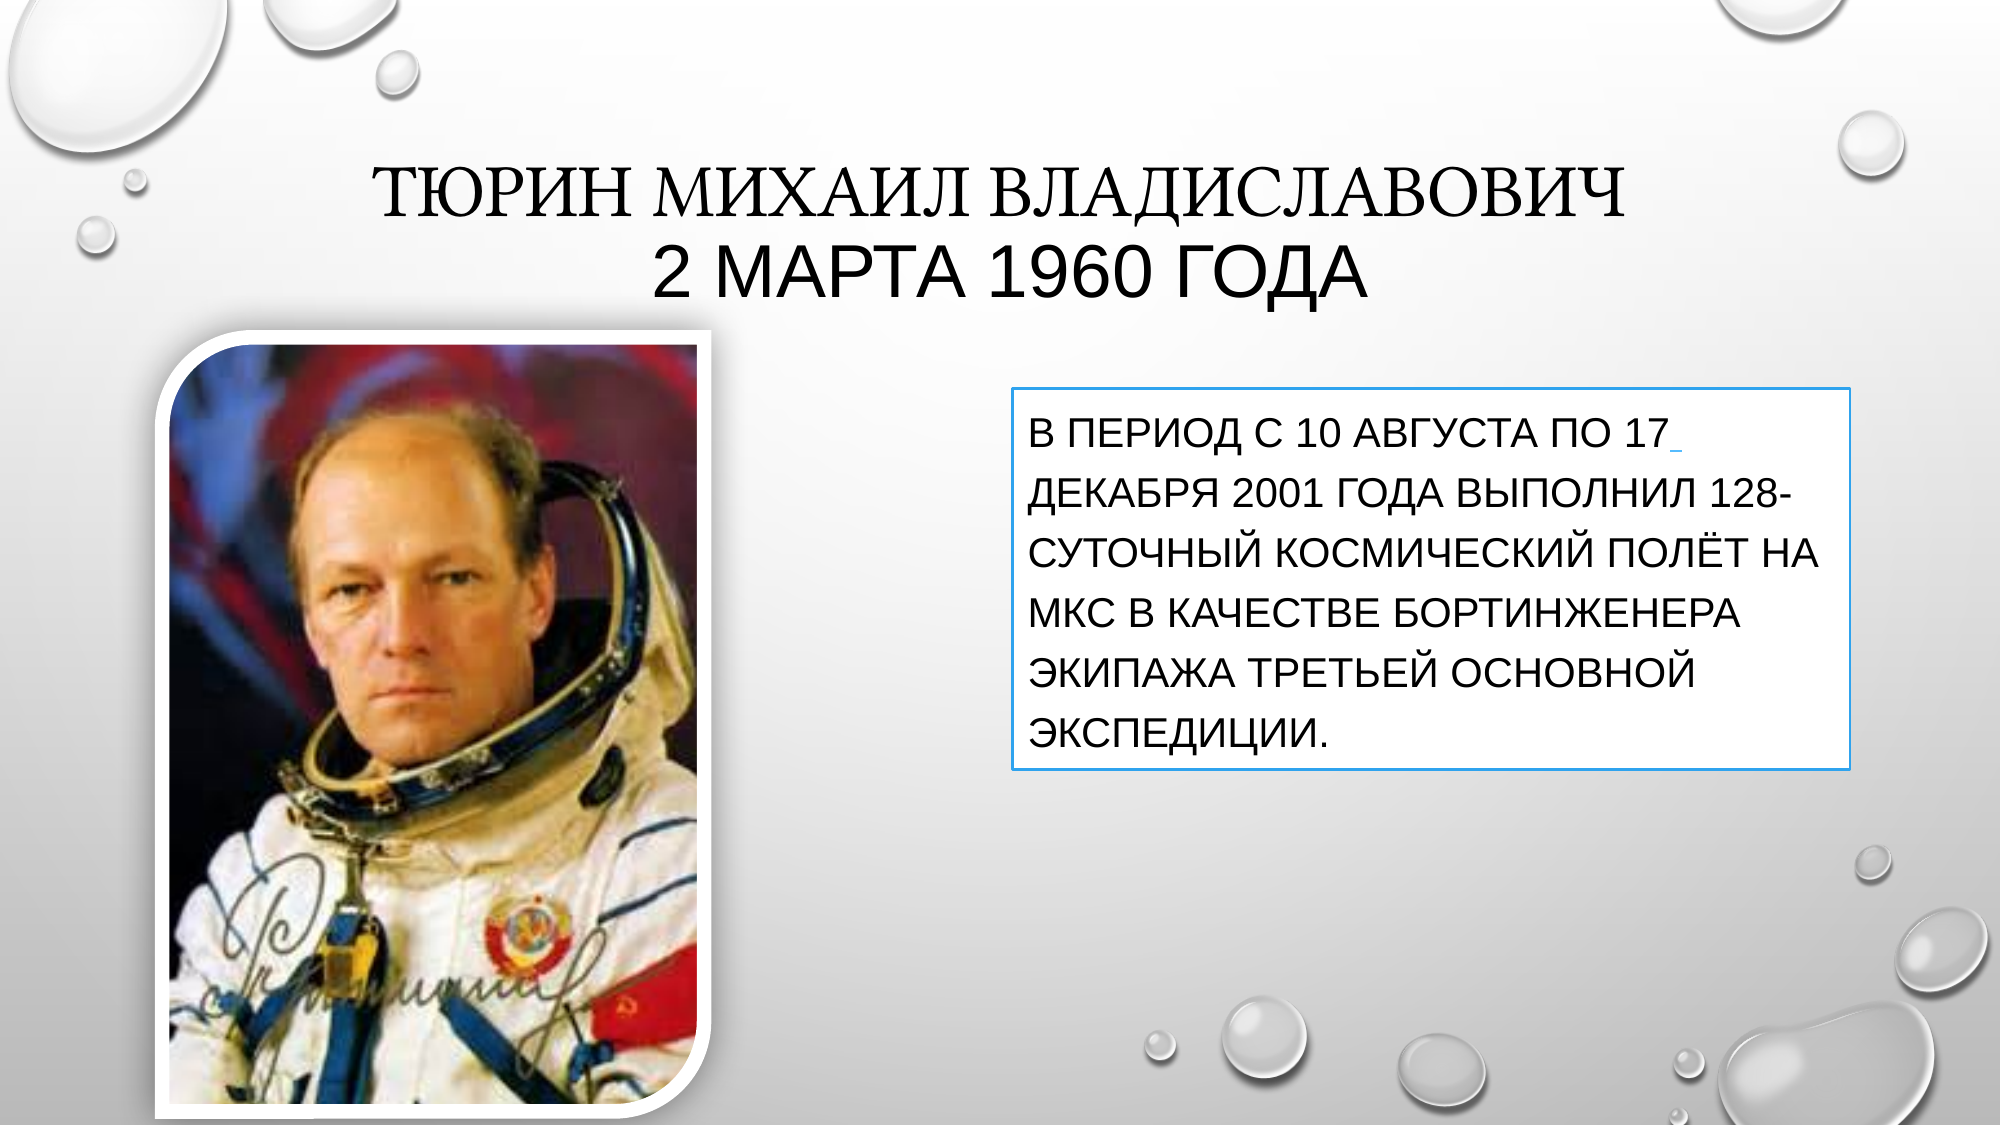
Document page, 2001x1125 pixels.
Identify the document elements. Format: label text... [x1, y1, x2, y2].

title Тюрин Михаил Владиславович 2 марта 1960 года [149, 101, 1851, 364]
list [161, 337, 705, 1112]
picture [0, 0, 2000, 1125]
list В период с 10 августа по 17 декабря 2001 года выполнил 128-суточный космический полёт на МКС в качестве бортинженера экипажа третьей основной экспедиции. [1011, 387, 1851, 771]
